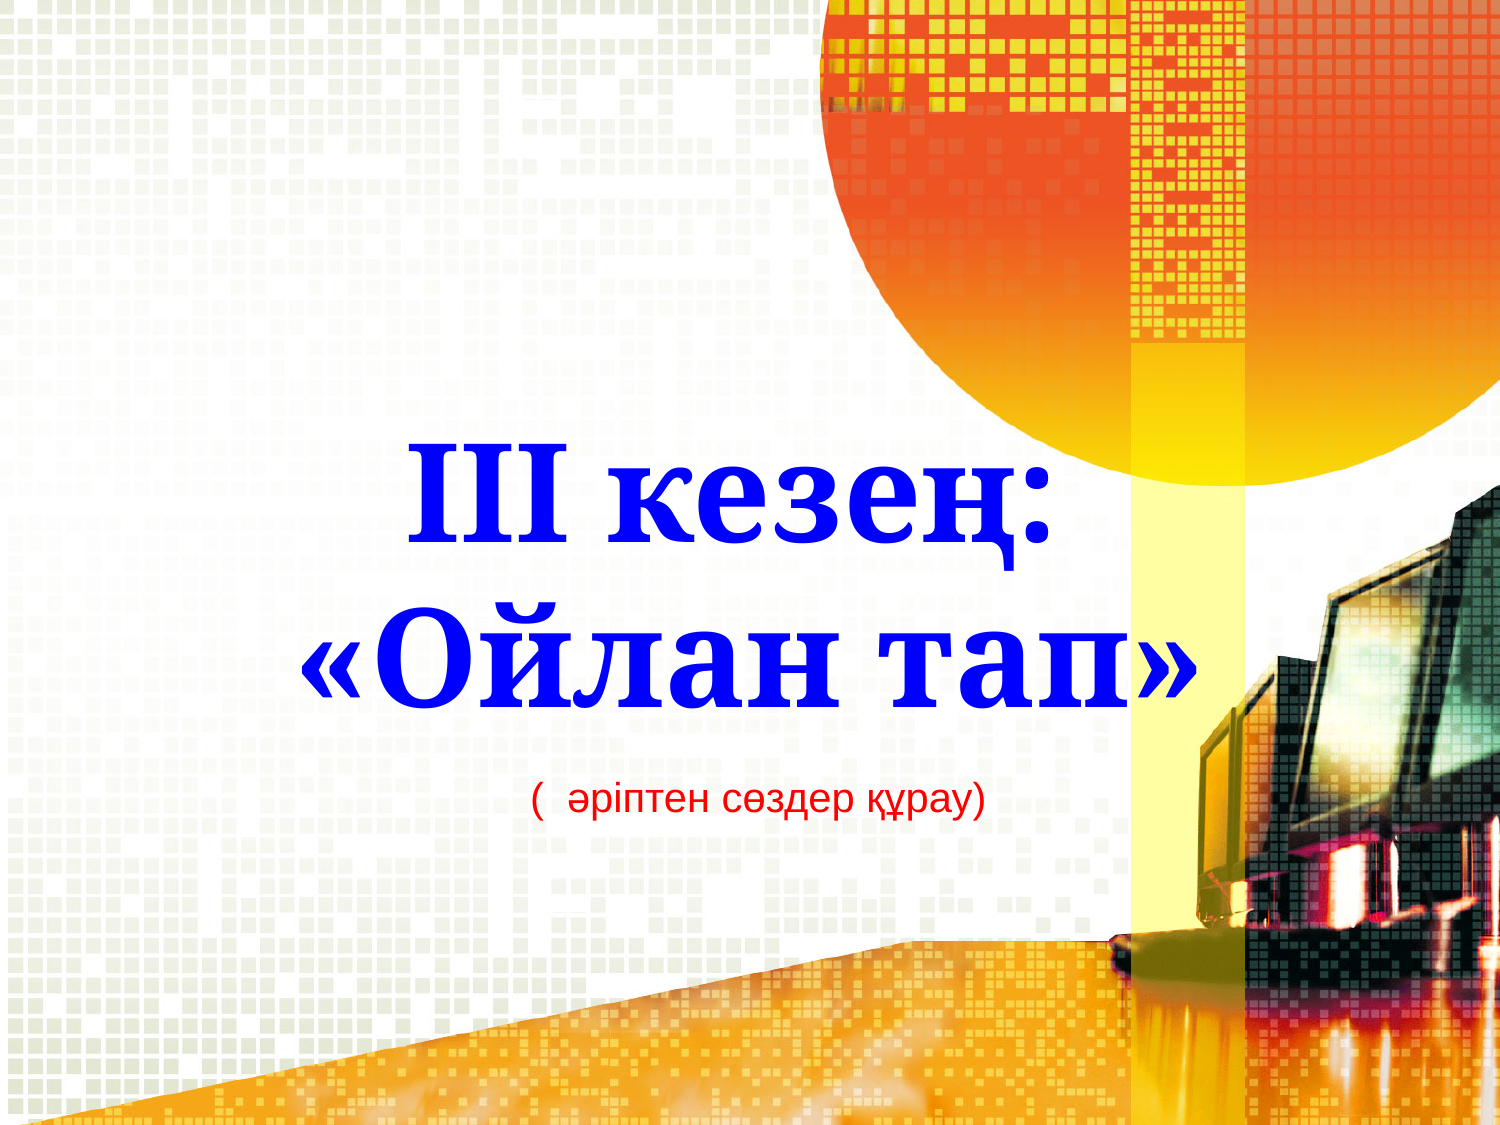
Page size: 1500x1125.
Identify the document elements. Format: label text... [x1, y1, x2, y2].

text_box IІІ кезең: «Ойлан тап» [53, 397, 1447, 742]
text_box ( әріптен сөздер құрау) [515, 763, 1002, 829]
picture [0, 0, 1500, 1125]
